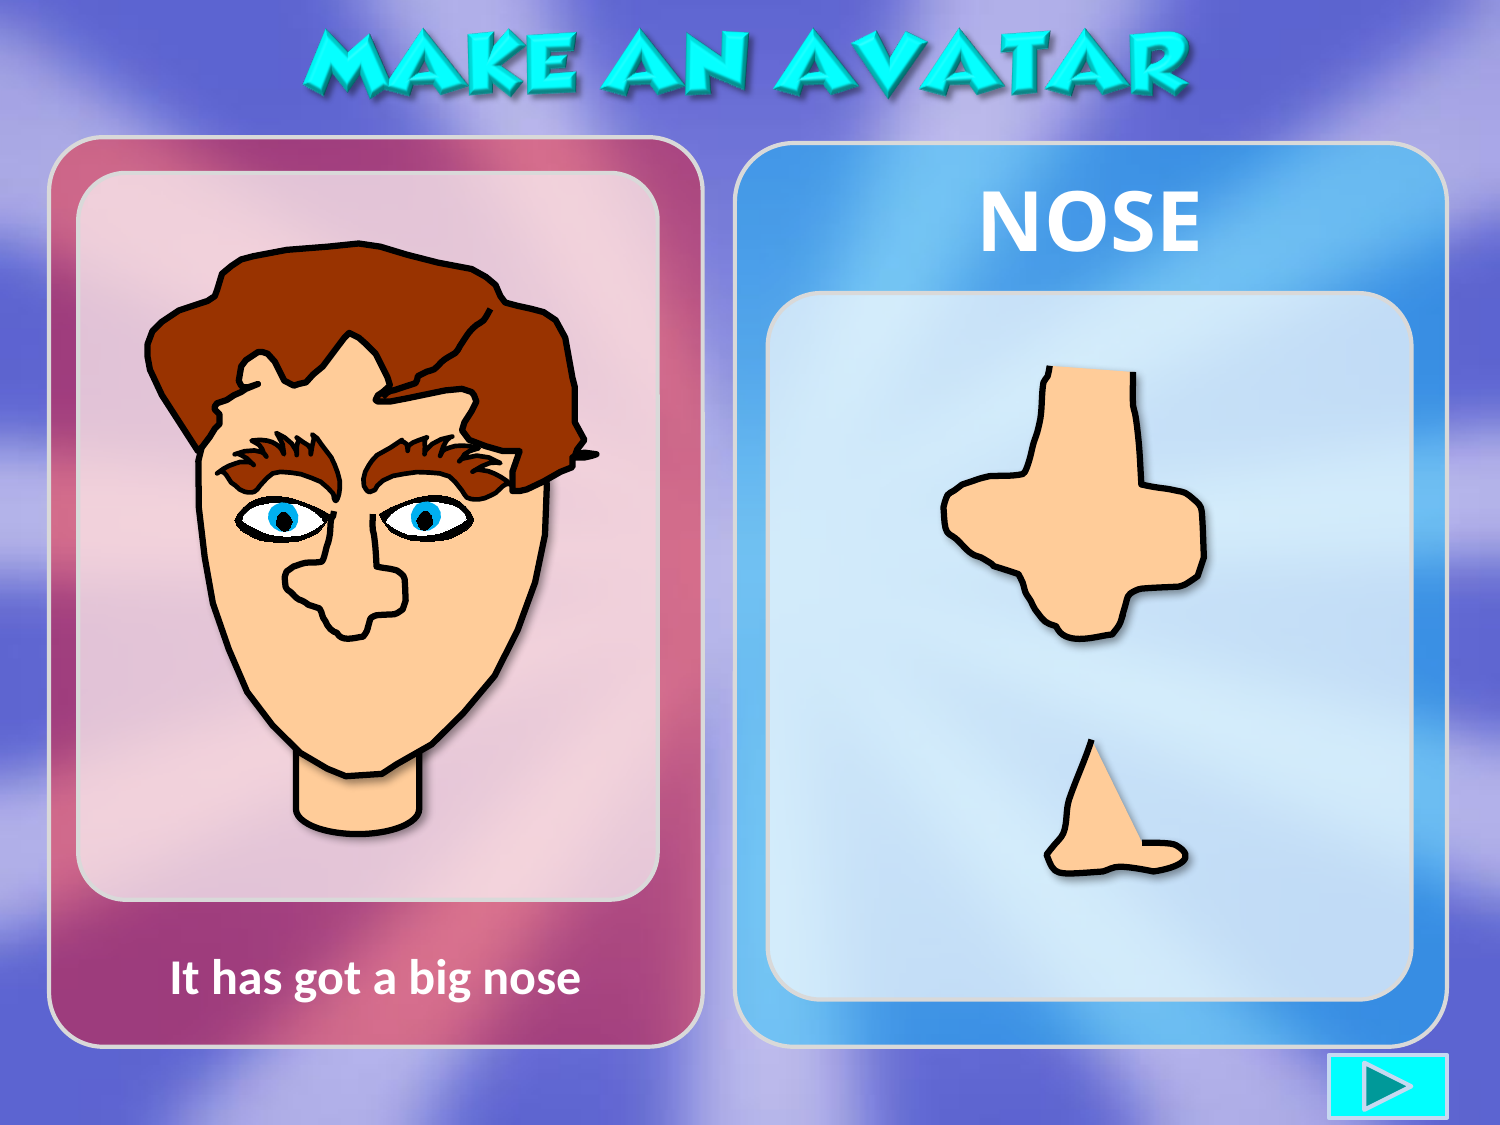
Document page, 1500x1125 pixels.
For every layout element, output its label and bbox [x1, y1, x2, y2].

text_box [25, 0, 735, 411]
text_box [48, 136, 703, 1047]
text_box [1327, 1053, 1449, 1120]
text_box [241, 485, 468, 551]
text_box [216, 432, 515, 503]
picture [0, 0, 1500, 1125]
text_box [734, 142, 1448, 1047]
